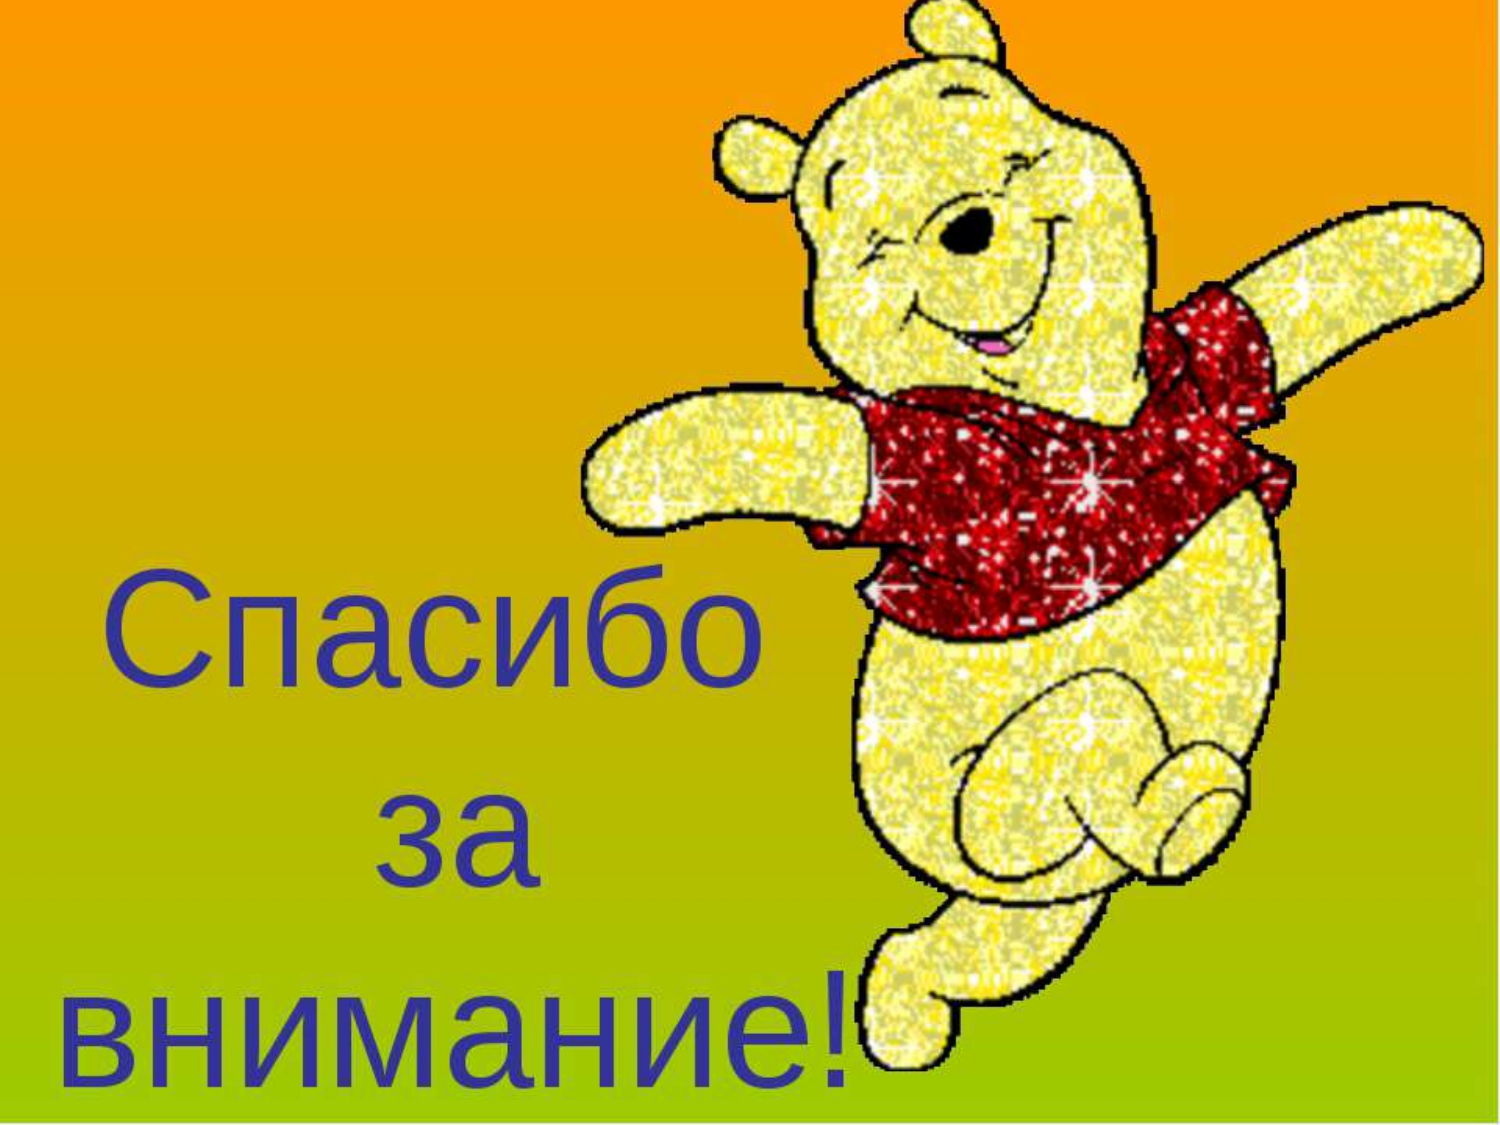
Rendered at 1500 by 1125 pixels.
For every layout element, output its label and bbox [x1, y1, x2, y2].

list [0, 0, 1500, 1125]
